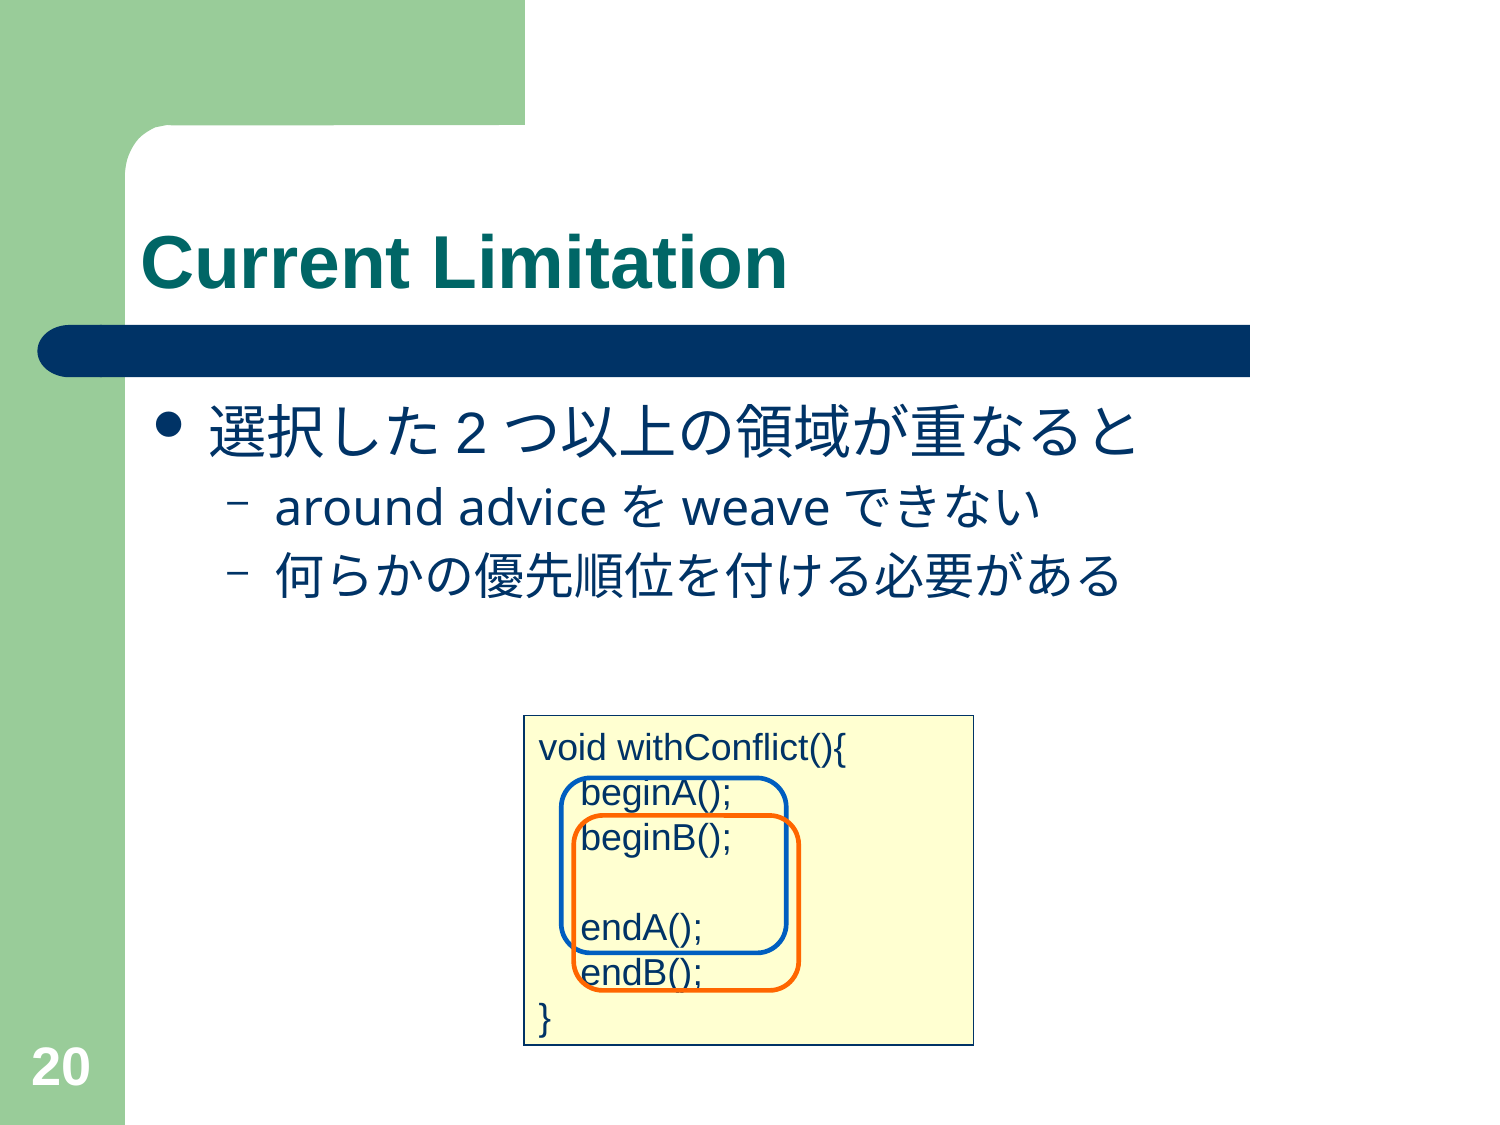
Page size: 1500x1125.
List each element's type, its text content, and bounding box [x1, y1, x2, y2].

title Current Limitation [124, 124, 1426, 313]
slide_number 20 [13, 1023, 111, 1105]
text_box [561, 777, 787, 948]
text_box [573, 815, 799, 991]
list 選択した2つ以上の領域が重なると around adviceをweaveできない 何らかの優先順位を付ける必要がある [137, 387, 1400, 999]
text_box void withConflict(){ beginA(); beginB(); endA(); endB(); } [523, 715, 974, 1046]
